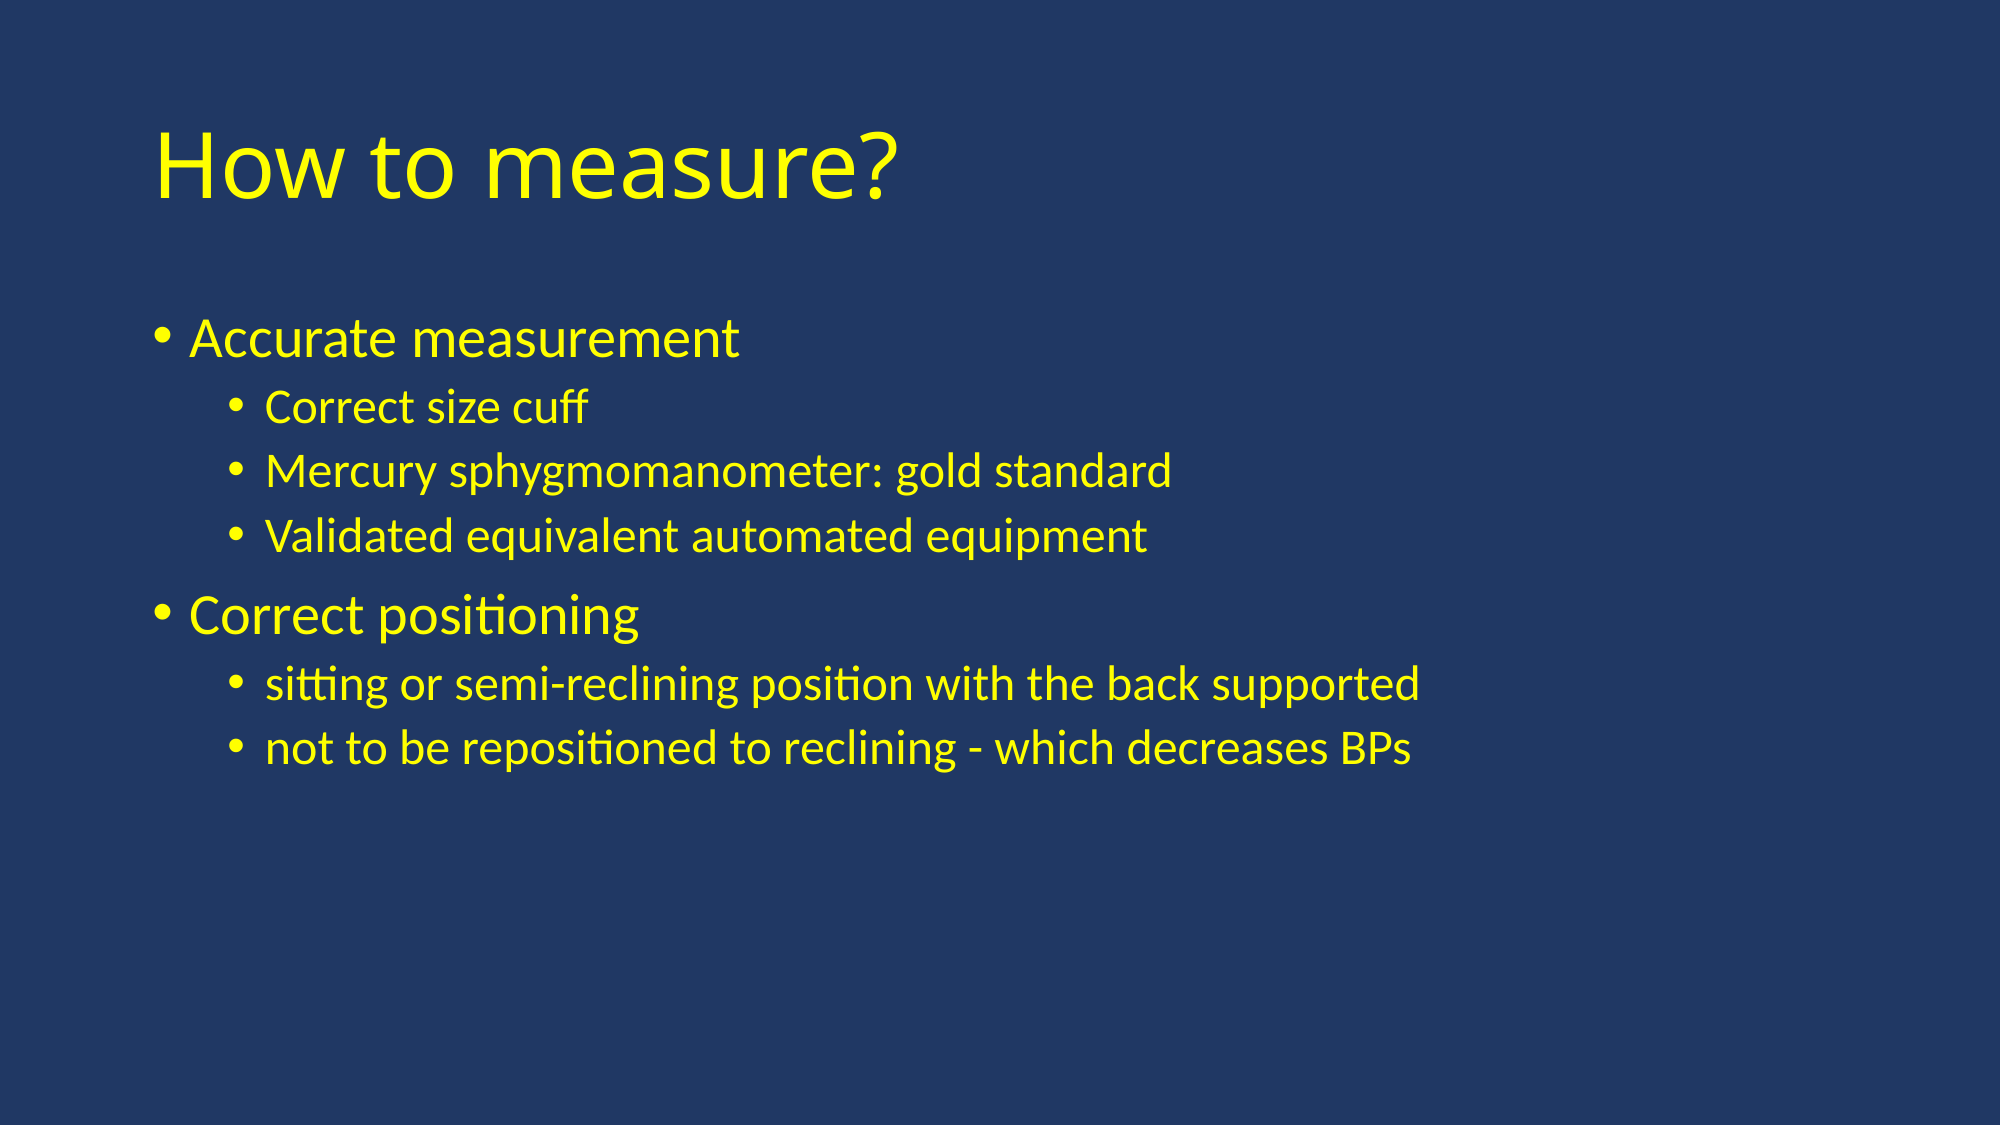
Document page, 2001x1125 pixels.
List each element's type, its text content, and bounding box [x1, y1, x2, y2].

title How to measure? [137, 59, 1863, 278]
list Accurate measurement Correct size cuff Mercury sphygmomanometer: gold standard Validated equivalent automated equipment Correct positioning sitting or semi-reclining position with the back supported not to be repositioned to reclining - which decreases BPs [137, 299, 1863, 1014]
